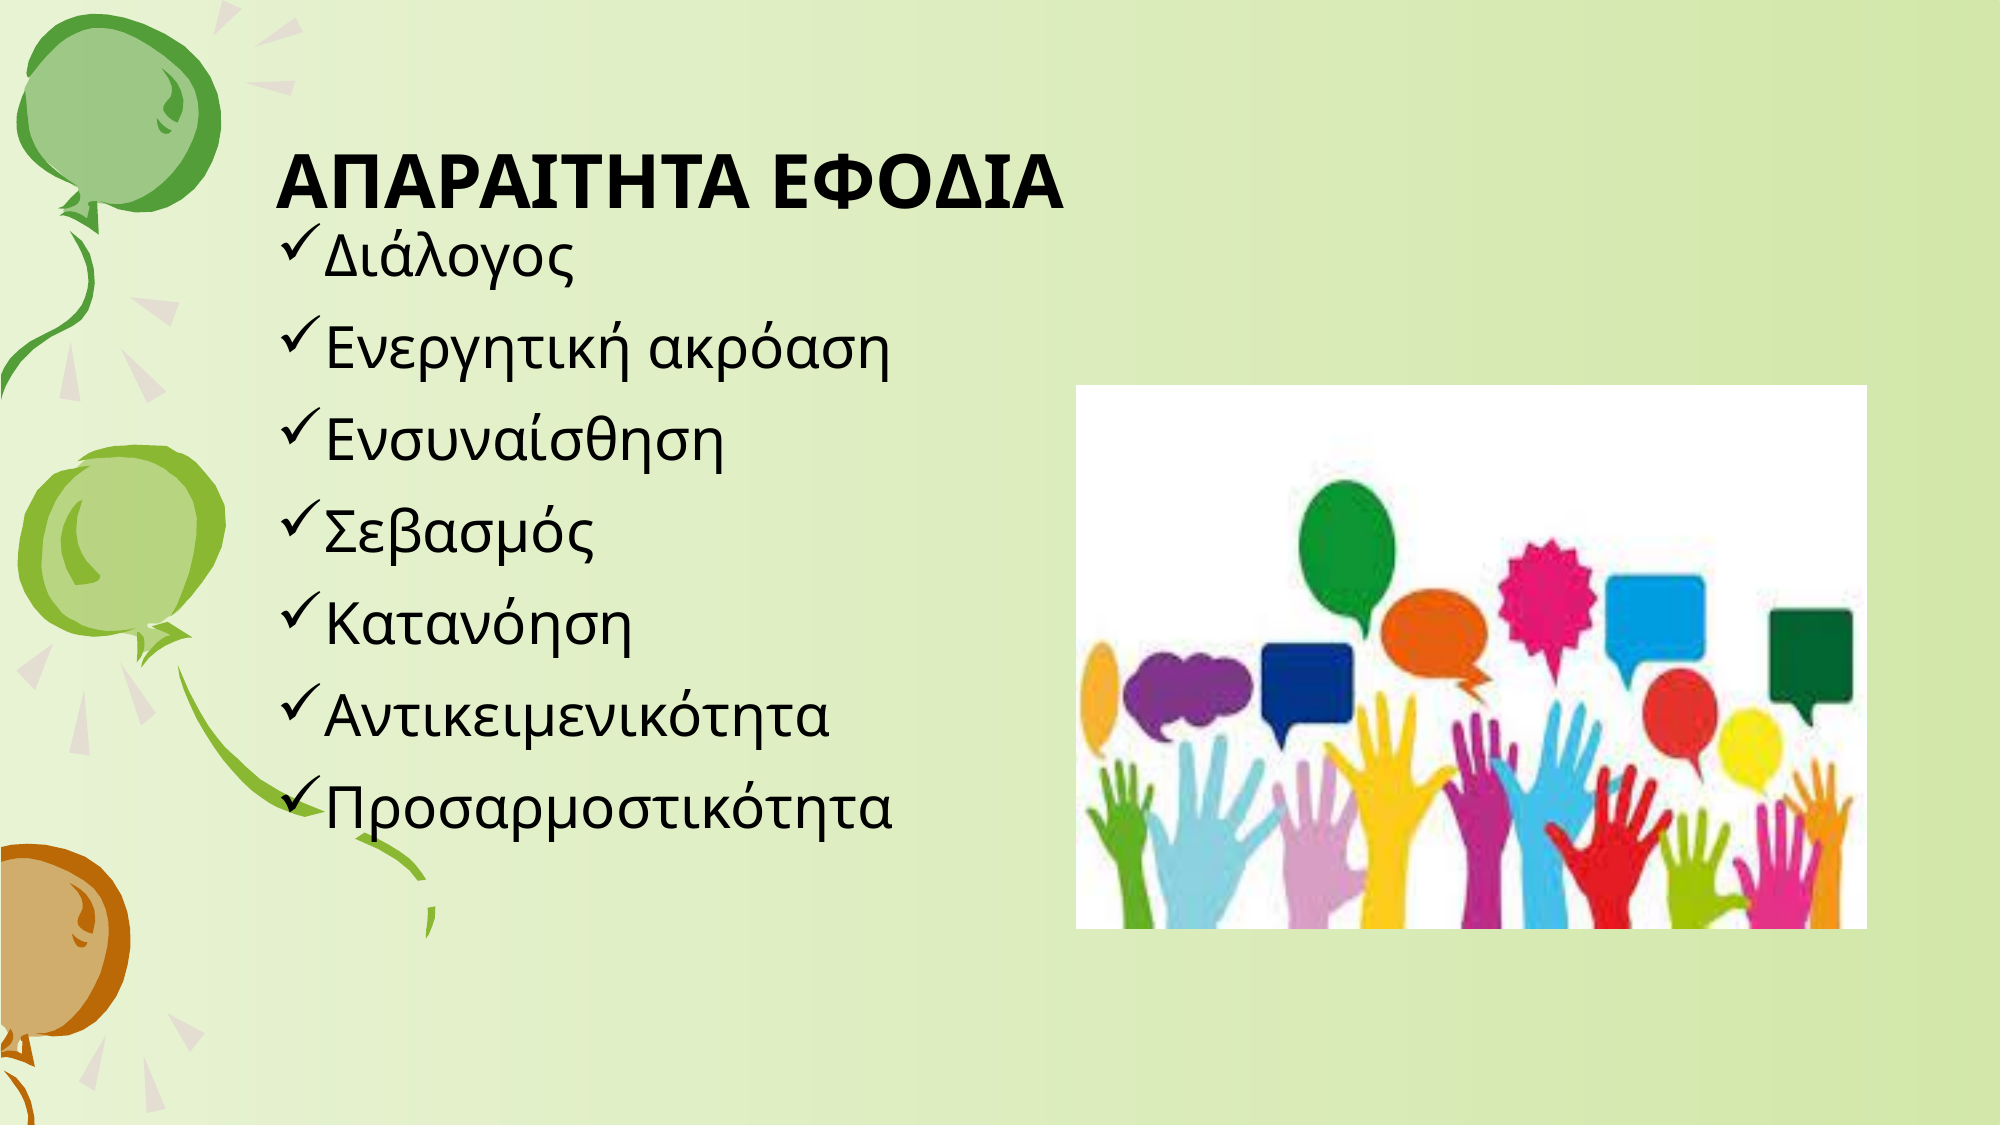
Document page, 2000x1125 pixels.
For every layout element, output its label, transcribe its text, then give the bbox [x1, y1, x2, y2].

title ΑΠΑΡΑΙΤΗΤΑ ΕΦΟΔΙΑ [261, 29, 1867, 233]
picture [1076, 385, 1867, 929]
list Διάλογος Ενεργητική ακρόαση Ενσυναίσθηση Σεβασμός Κατανόηση Αντικειμενικότητα Προσαρμοστικότητα [261, 219, 1052, 1121]
